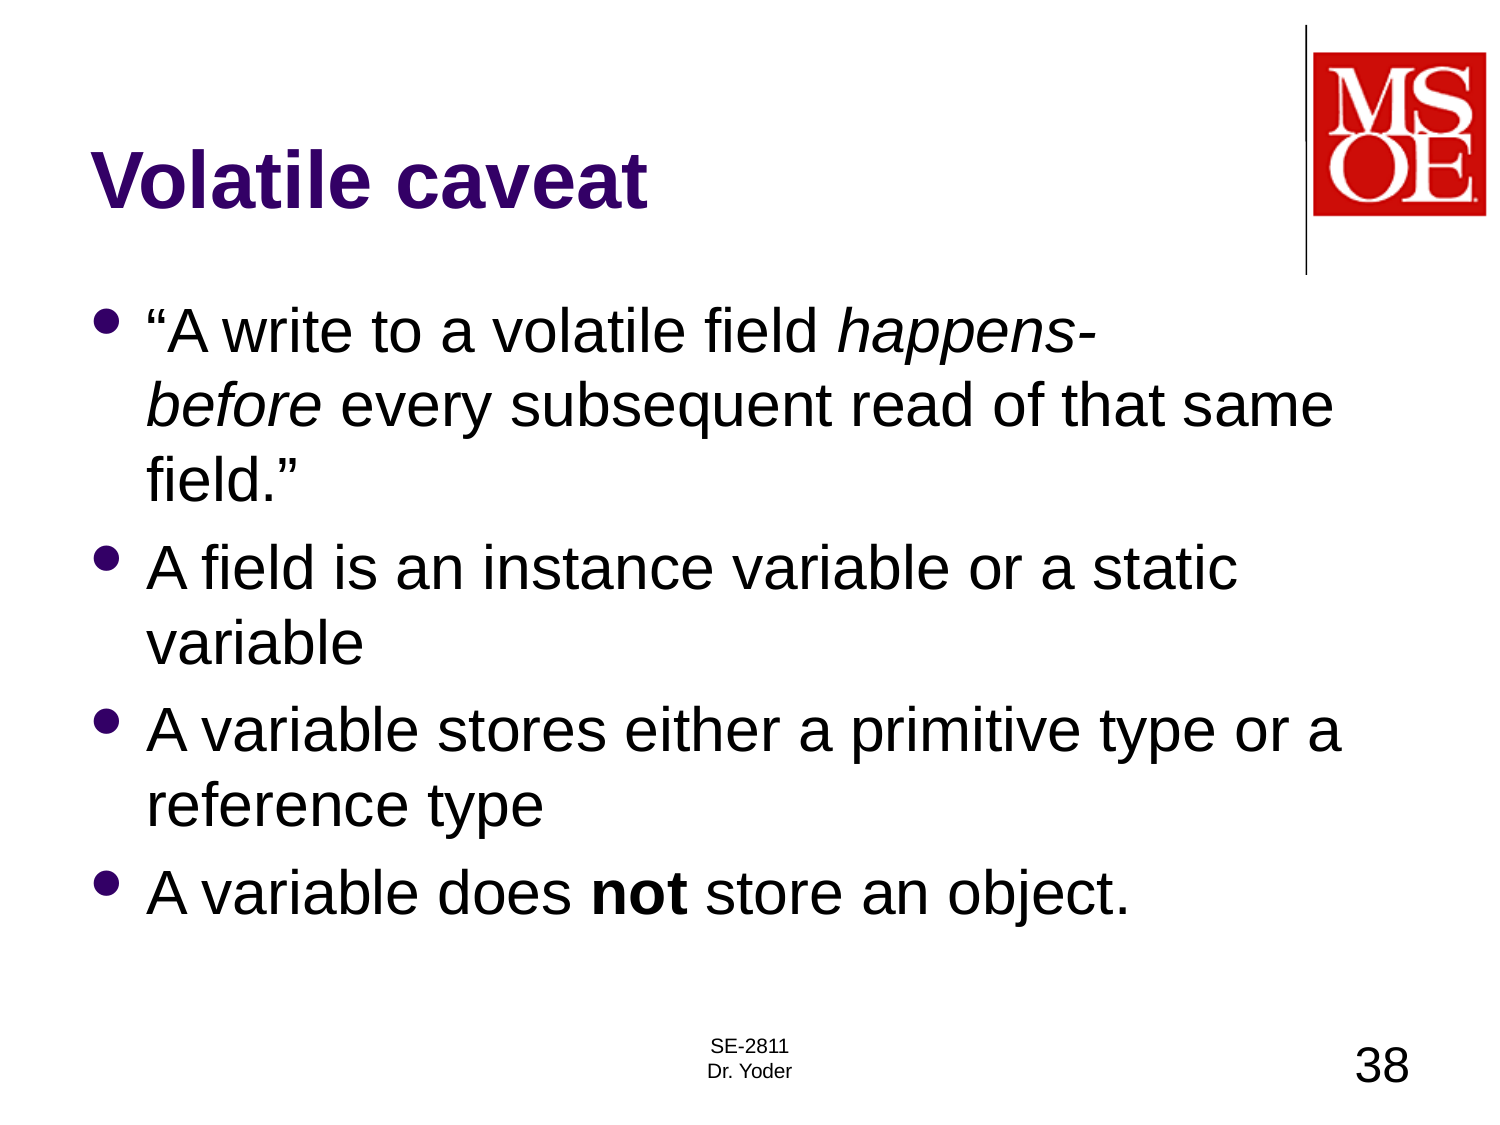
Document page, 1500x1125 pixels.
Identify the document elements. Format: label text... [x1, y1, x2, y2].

picture [1313, 37, 1488, 232]
list “A write to a volatile field happens-before every subsequent read of that same field.” A field is an instance variable or a static variable A variable stores either a primitive type or a reference type A variable does not store an object. [74, 281, 1426, 1006]
title Volatile caveat [74, 19, 1313, 233]
footer SE-2811 Dr. Yoder [512, 1024, 988, 1101]
slide_number 38 [1074, 1024, 1426, 1101]
